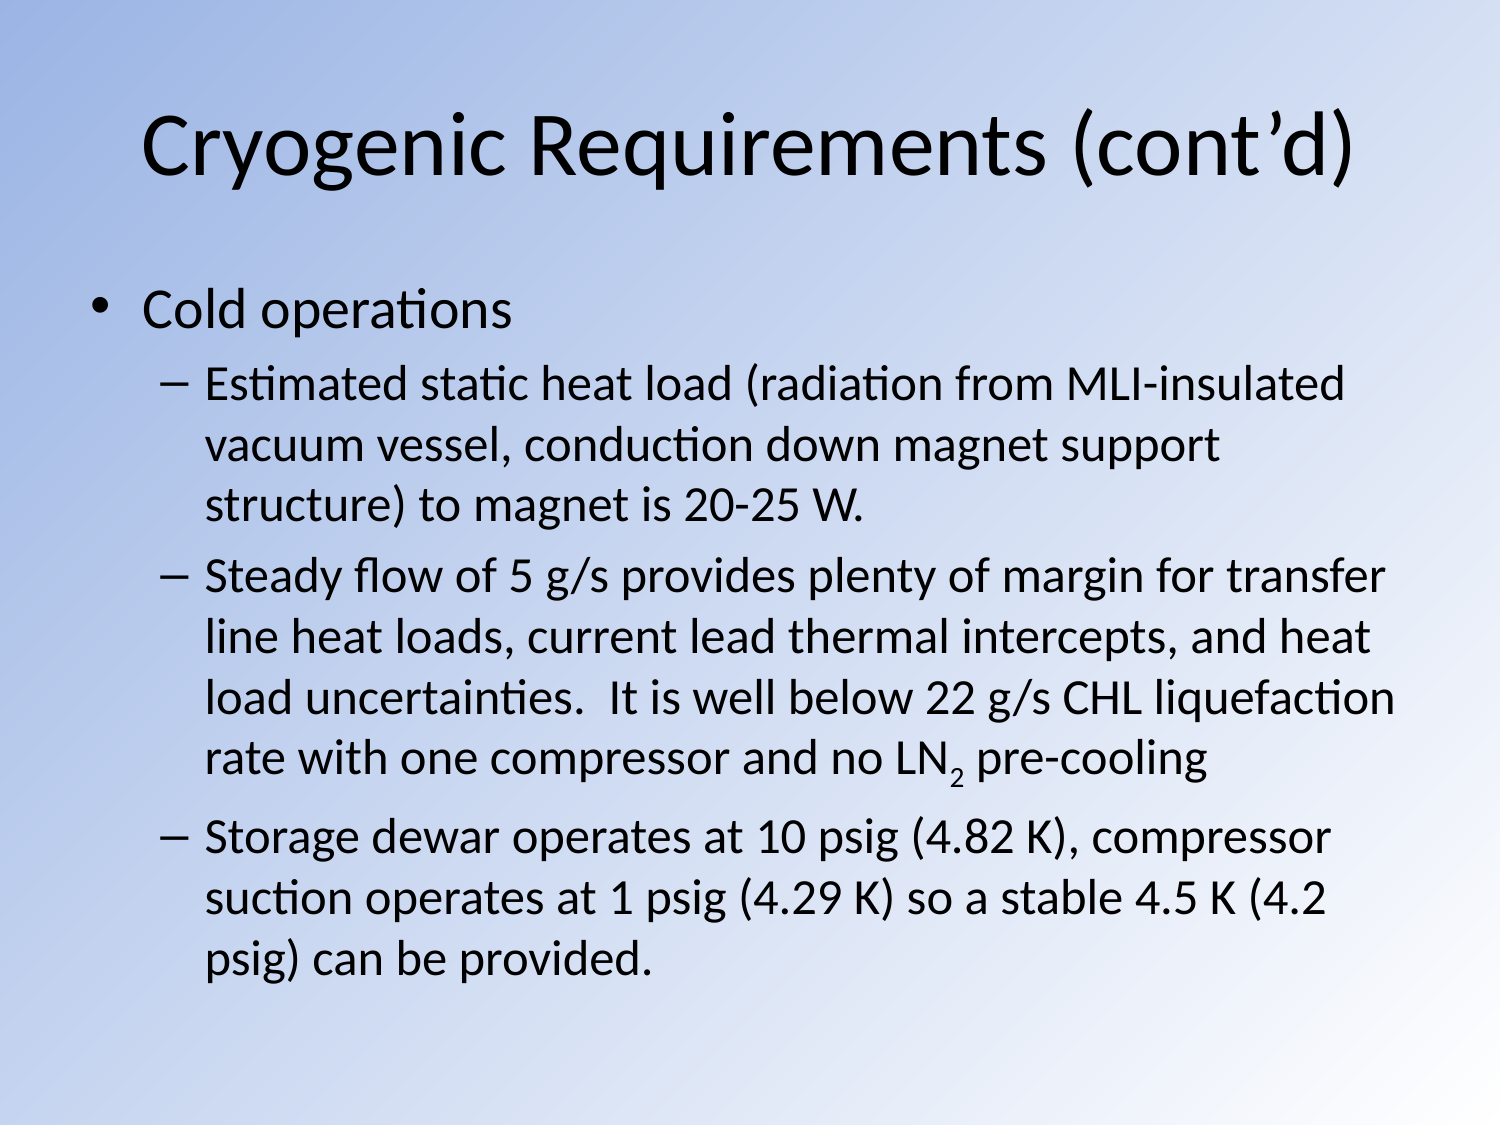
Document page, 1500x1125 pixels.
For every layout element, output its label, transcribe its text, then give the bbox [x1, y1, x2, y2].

title Cryogenic Requirements (cont’d) [75, 45, 1425, 233]
list Cold operations Estimated static heat load (radiation from MLI-insulated vacuum vessel, conduction down magnet support structure) to magnet is 20-25 W. Steady flow of 5 g/s provides plenty of margin for transfer line heat loads, current lead thermal intercepts, and heat load uncertainties. It is well below 22 g/s CHL liquefaction rate with one compressor and no LN2 pre-cooling Storage dewar operates at 10 psig (4.82 K), compressor suction operates at 1 psig (4.29 K) so a stable 4.5 K (4.2 psig) can be provided. [75, 262, 1425, 1005]
